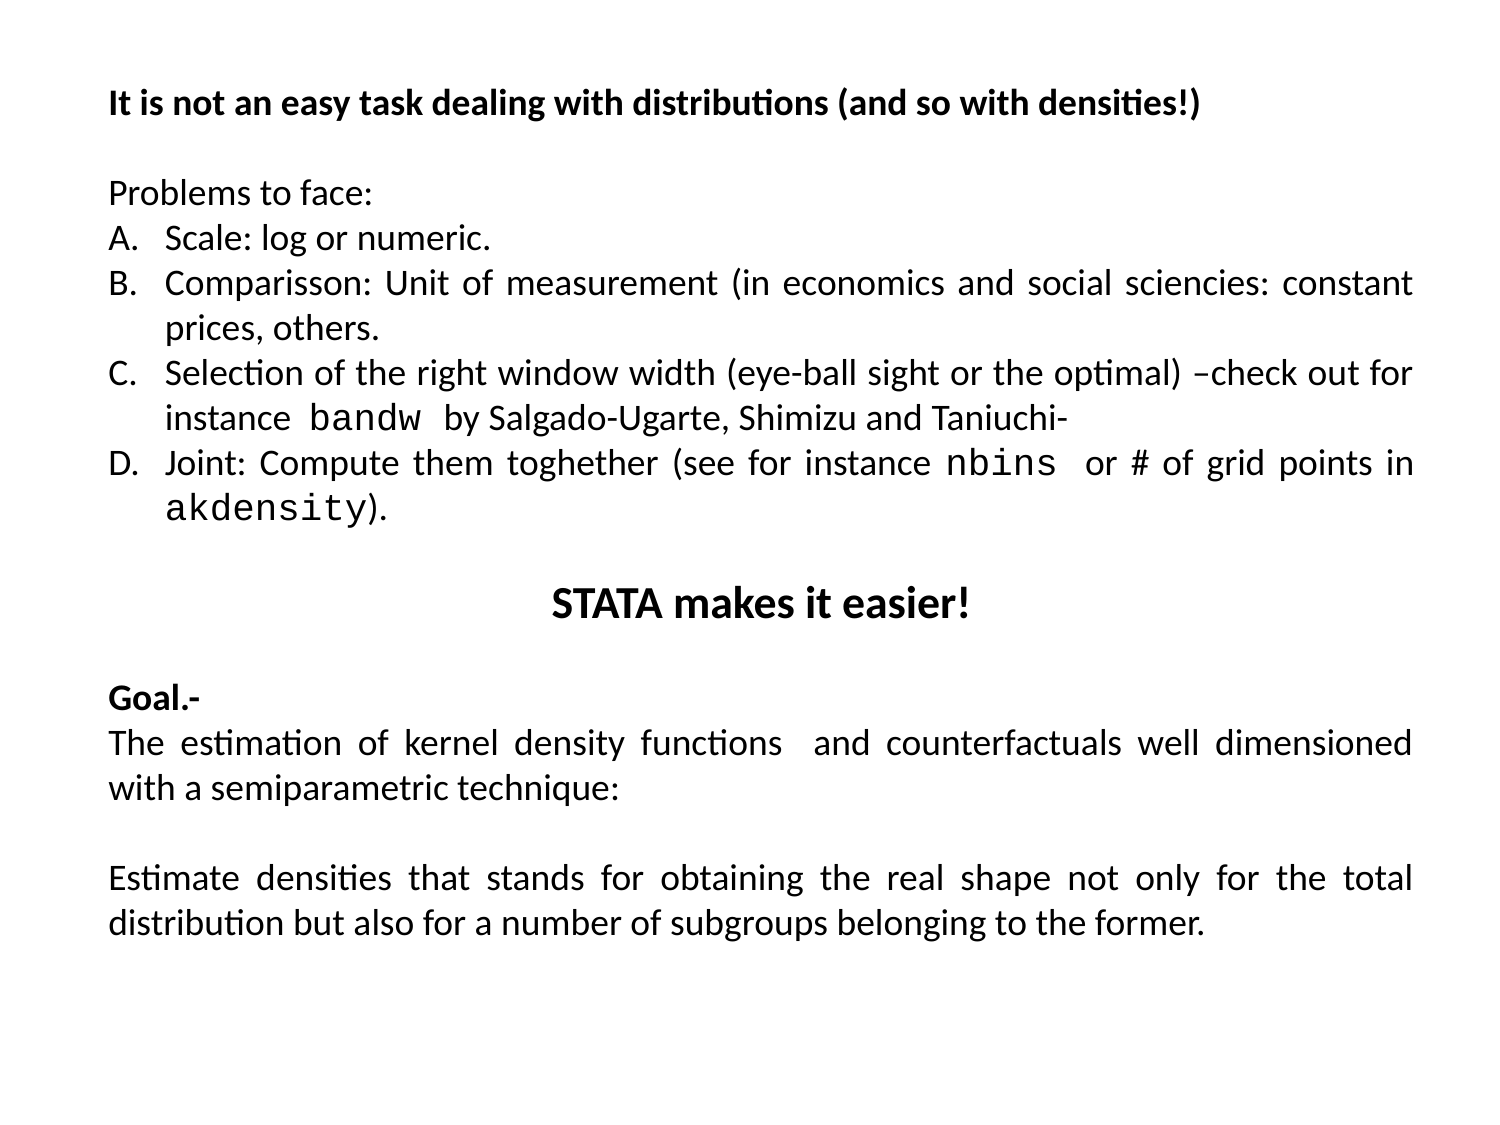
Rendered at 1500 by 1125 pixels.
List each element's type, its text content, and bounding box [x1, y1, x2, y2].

text_box It is not an easy task dealing with distributions (and so with densities!) Problems to face: Scale: log or numeric. Comparisson: Unit of measurement (in economics and social sciencies: constant prices, others. Selection of the right window width (eye-ball sight or the optimal) –check out for instance bandw by Salgado-Ugarte, Shimizu and Taniuchi- Joint: Compute them toghether (see for instance nbins or # of grid points in akdensity). STATA makes it easier! Goal.- The estimation of kernel density functions and counterfactuals well dimensioned with a semiparametric technique: Estimate densities that stands for obtaining the real shape not only for the total distribution but also for a number of subgroups belonging to the former. [93, 70, 1430, 951]
